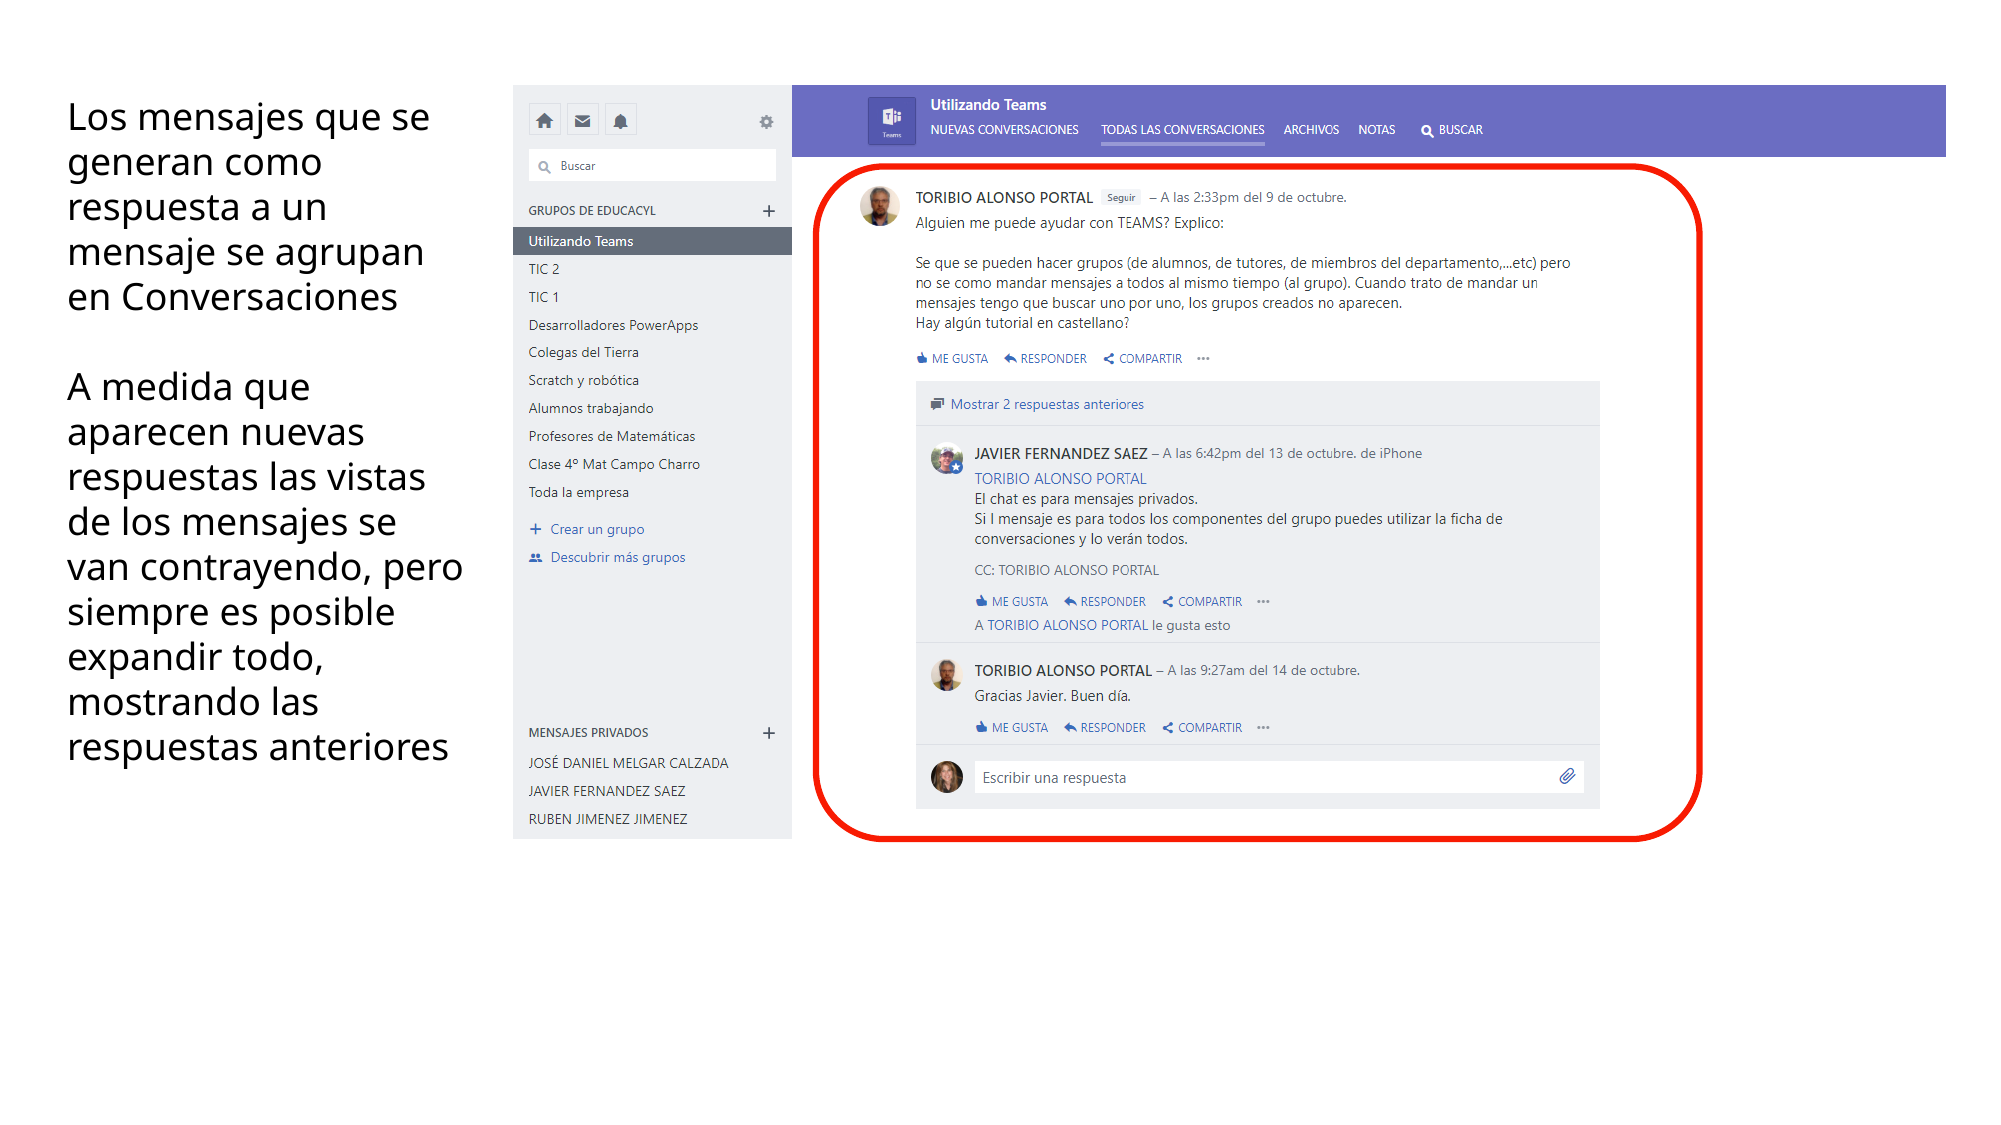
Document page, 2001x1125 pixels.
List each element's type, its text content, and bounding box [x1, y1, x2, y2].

text_box Los mensajes que se generan como respuesta a un mensaje se agrupan en Conversaciones A medida que aparecen nuevas respuestas las vistas de los mensajes se van contrayendo, pero siempre es posible expandir todo, mostrando las respuestas anteriores [52, 85, 482, 776]
picture [512, 85, 1947, 840]
